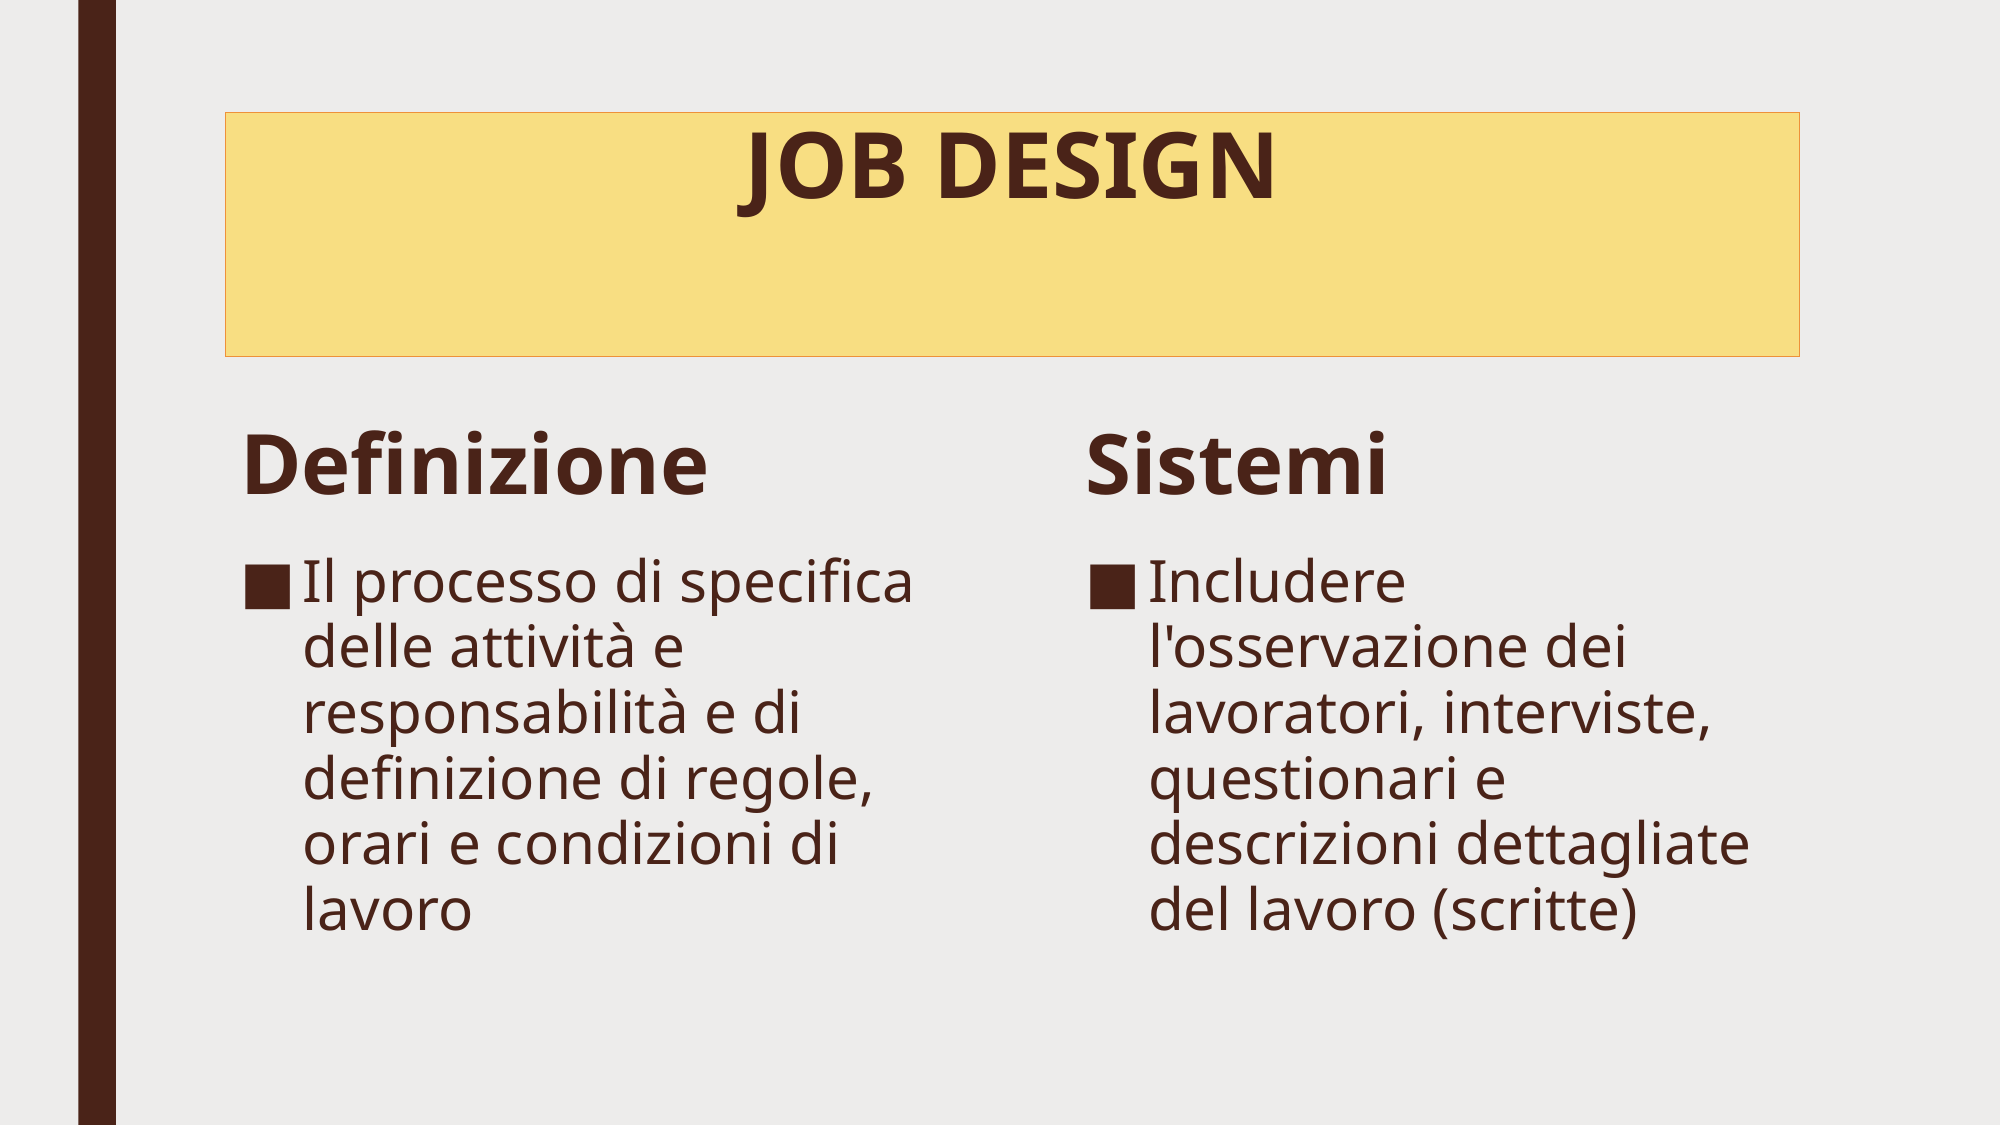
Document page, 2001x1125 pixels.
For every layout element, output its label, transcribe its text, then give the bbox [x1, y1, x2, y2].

list Includere l'osservazione dei lavoratori, interviste, questionari e descrizioni dettagliate del lavoro (scritte) [1070, 542, 1800, 963]
list Sistemi [1070, 383, 1800, 520]
list Definizione [225, 383, 954, 520]
title JOB DESIGN [225, 112, 1800, 357]
list Il processo di specifica delle attività e responsabilità e di definizione di regole, orari e condizioni di lavoro [225, 542, 954, 963]
